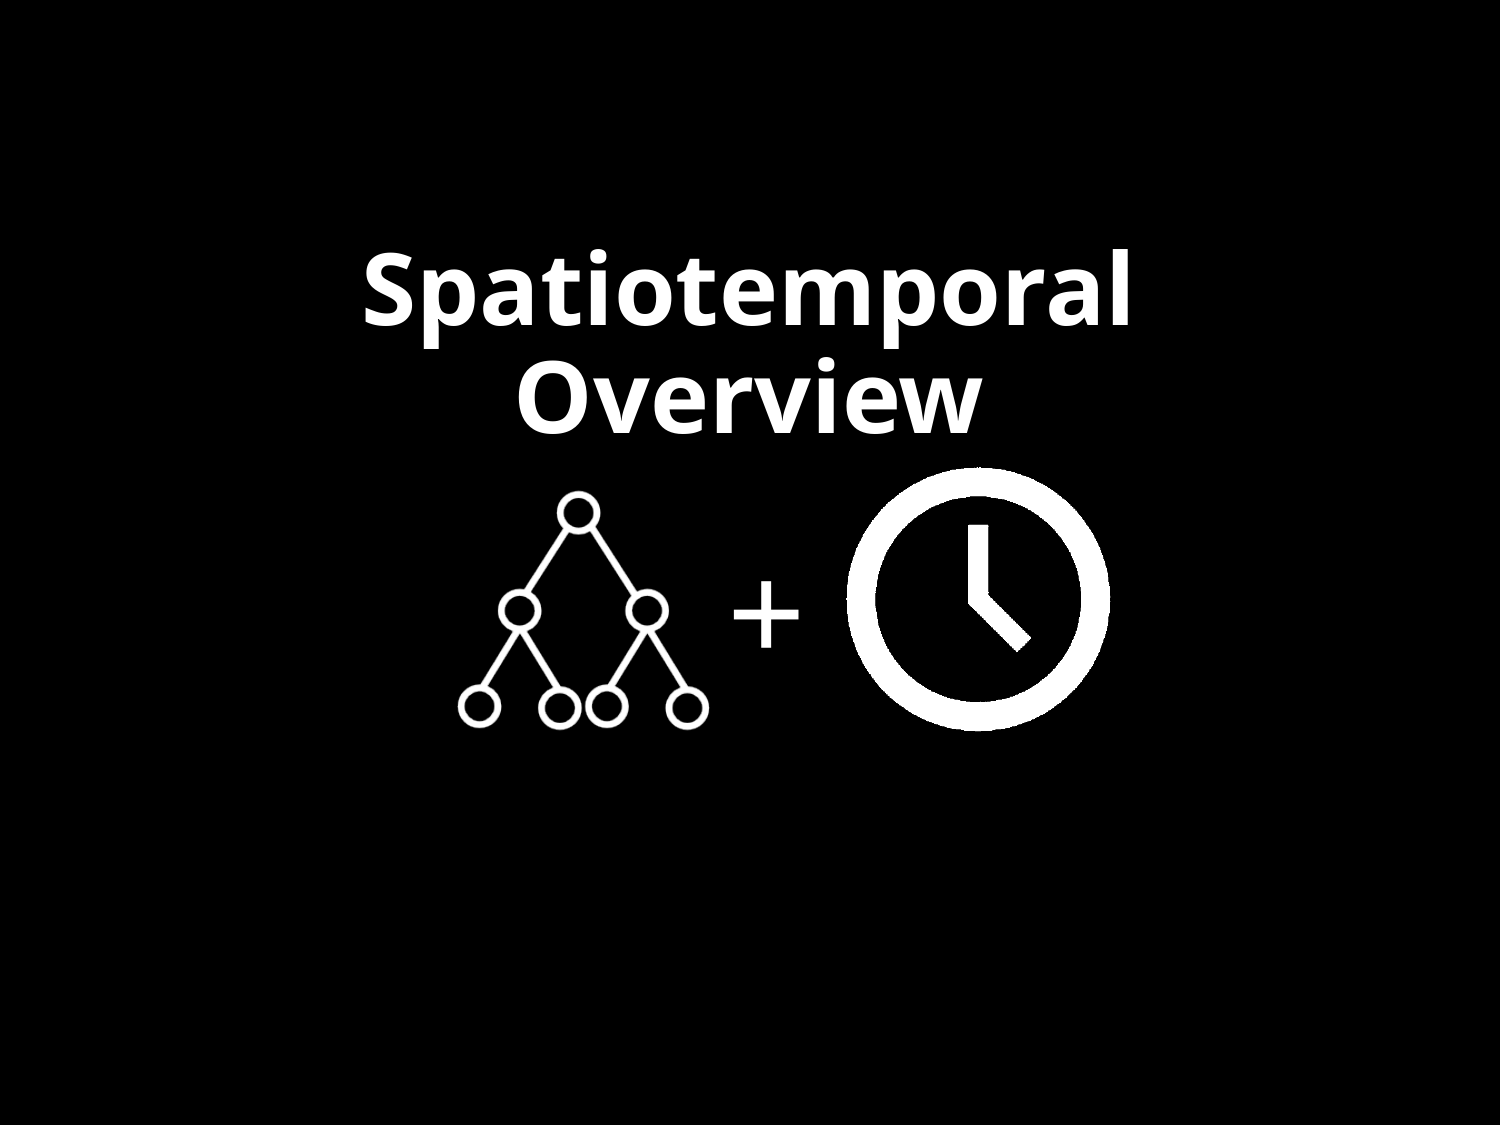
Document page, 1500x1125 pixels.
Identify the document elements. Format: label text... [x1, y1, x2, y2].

title Spatiotemporal Overview [102, 231, 1397, 520]
picture [441, 468, 726, 753]
text_box + [726, 518, 822, 698]
picture [823, 445, 1132, 753]
